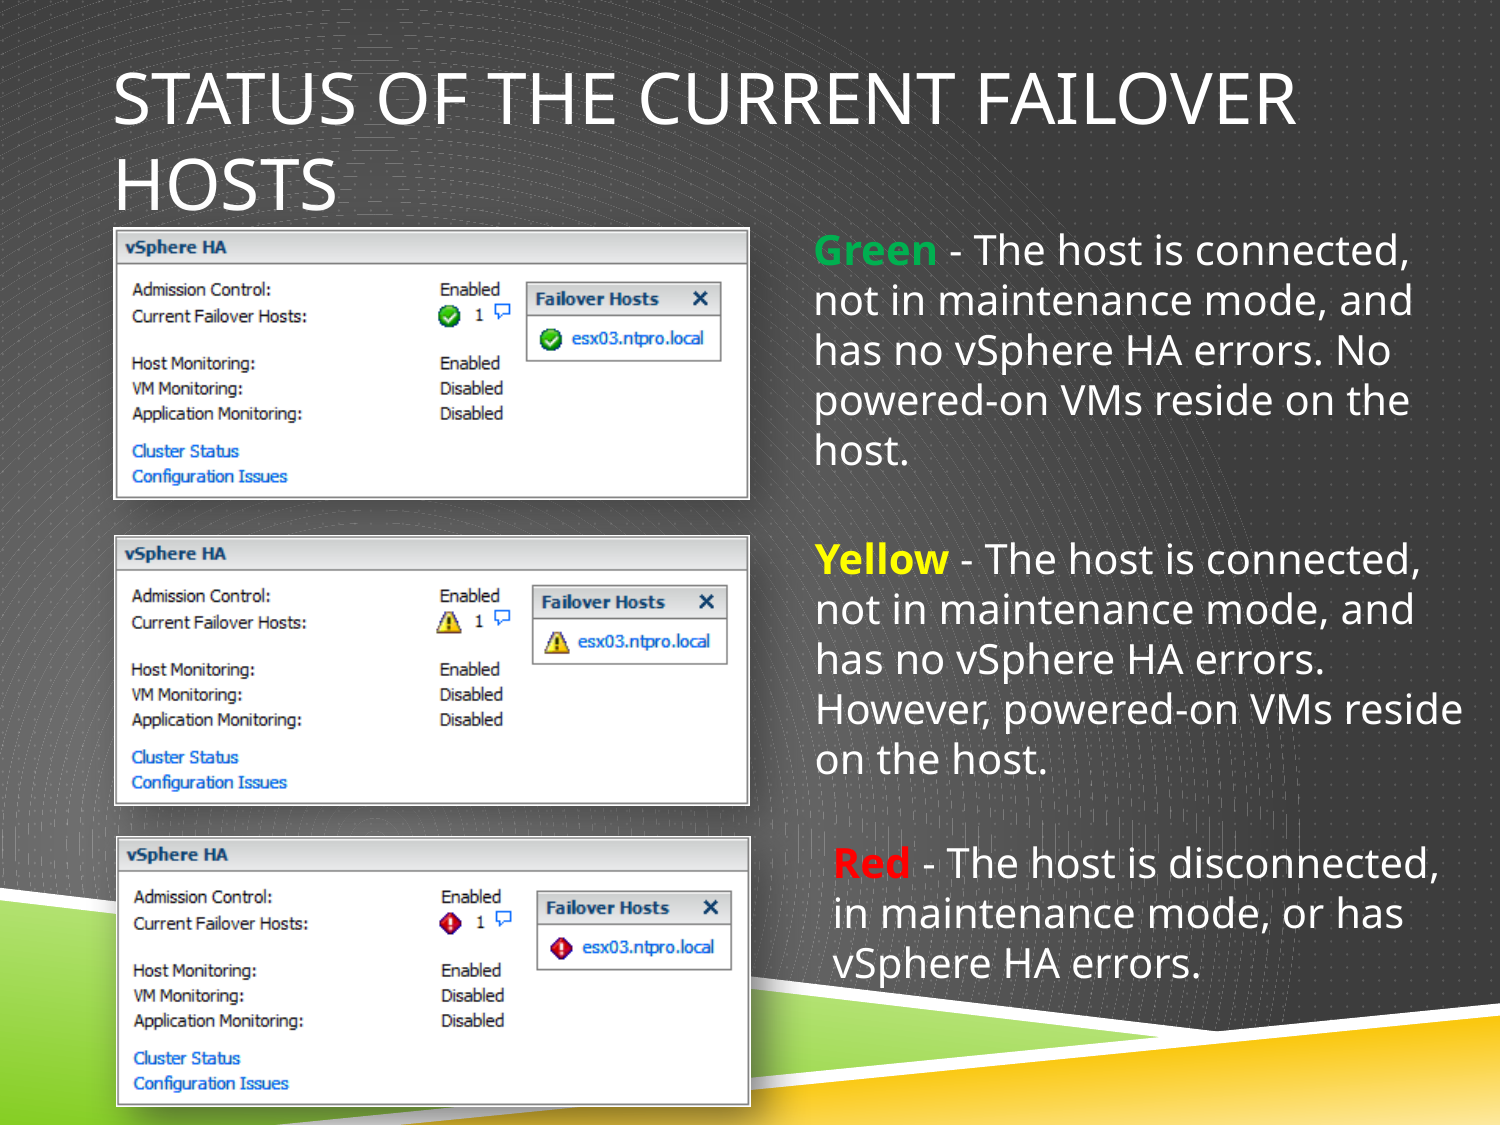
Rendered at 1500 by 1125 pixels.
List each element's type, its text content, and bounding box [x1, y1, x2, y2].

title Status of the Current Failover Hosts [112, 45, 1388, 233]
picture [116, 836, 751, 1107]
text_box Yellow - The host is connected, not in maintenance mode, and has no vSphere HA errors. However, powered-on VMs reside on the host. [799, 525, 1500, 790]
text_box Green - The host is connected, not in maintenance mode, and has no vSphere HA errors. No powered-on VMs reside on the host. [798, 216, 1500, 482]
picture [113, 227, 750, 500]
text_box Red - The host is disconnected, in maintenance mode, or has vSphere HA errors. [818, 829, 1500, 995]
picture [114, 534, 750, 806]
